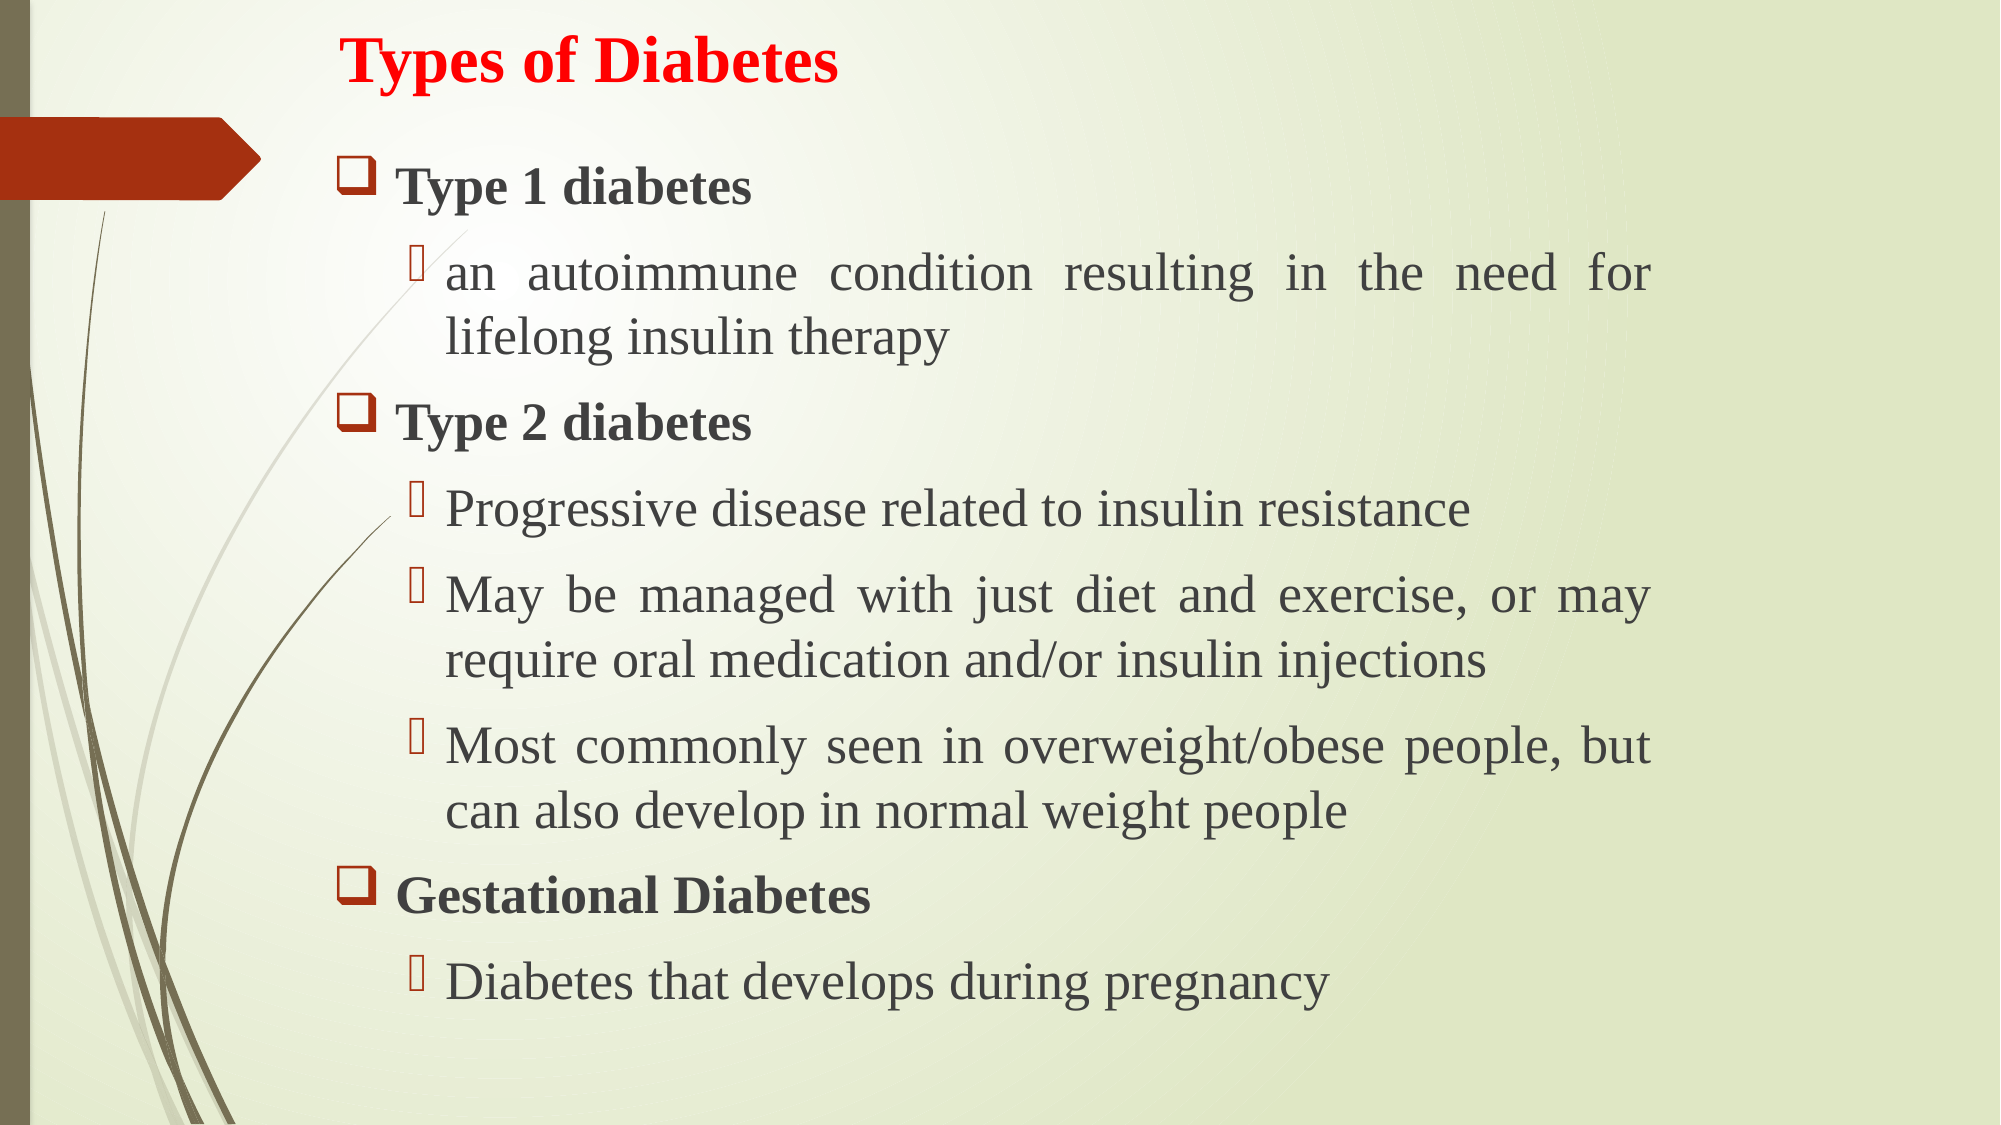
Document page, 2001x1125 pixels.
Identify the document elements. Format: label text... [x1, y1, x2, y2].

list Type 1 diabetes an autoimmune condition resulting in the need for lifelong insulin therapy Type 2 diabetes Progressive disease related to insulin resistance May be managed with just diet and exercise, or may require oral medication and/or insulin injections Most commonly seen in overweight/obese people, but can also develop in normal weight people Gestational Diabetes Diabetes that develops during pregnancy [242, 142, 1668, 981]
title Types of Diabetes [324, 7, 1675, 117]
